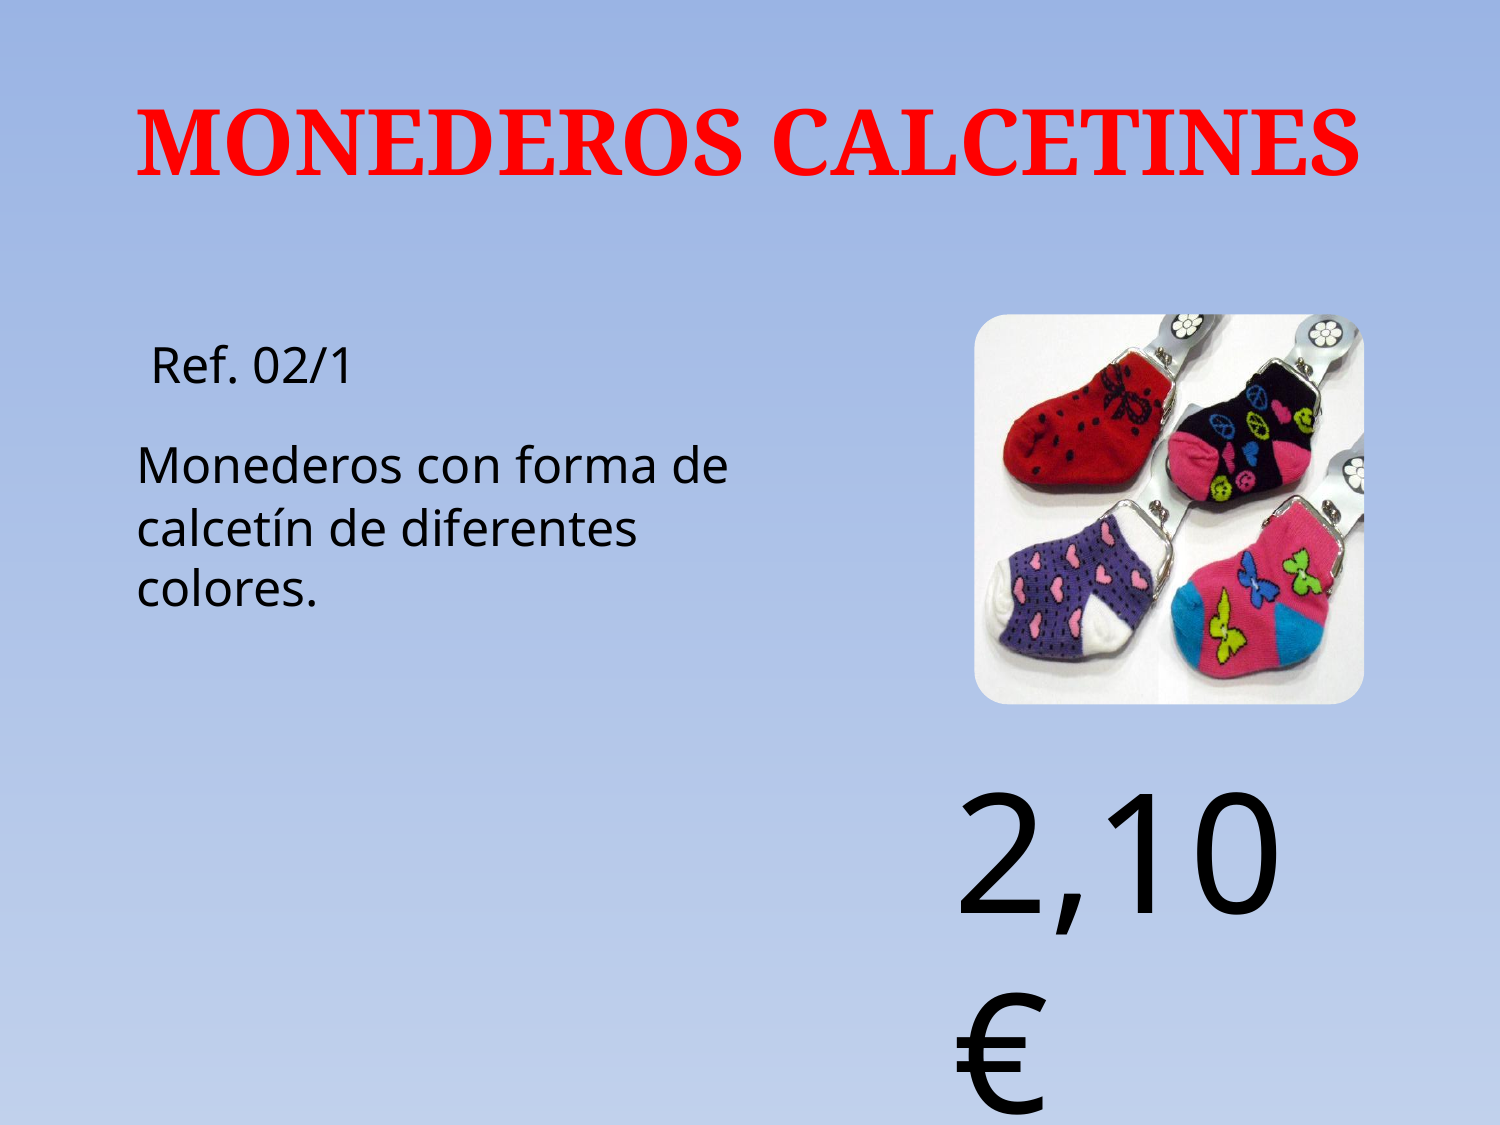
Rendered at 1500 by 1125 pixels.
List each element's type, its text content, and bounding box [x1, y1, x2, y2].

text_box 2,10€ (Unidad) [938, 739, 1388, 1125]
list Monederos con forma de calcetín de diferentes colores. [64, 408, 764, 1125]
picture [974, 314, 1365, 705]
title MONEDEROS CALCETINES [75, 45, 1425, 233]
text_box Ref. 02/1 [135, 326, 526, 401]
